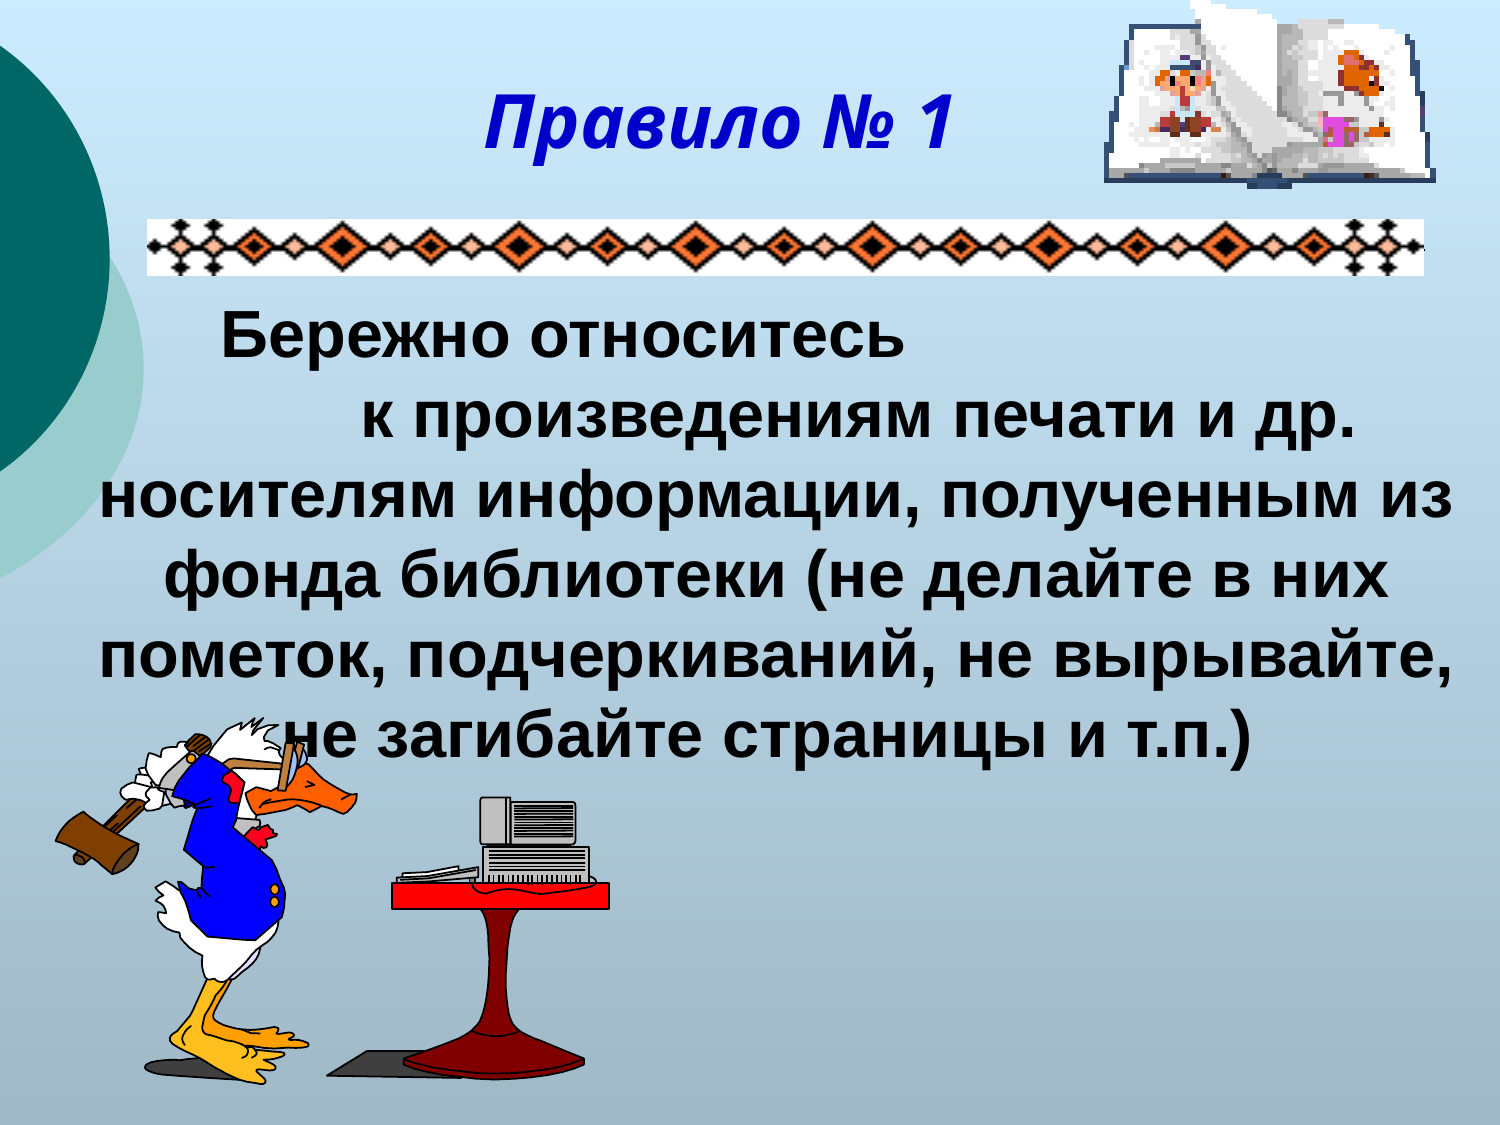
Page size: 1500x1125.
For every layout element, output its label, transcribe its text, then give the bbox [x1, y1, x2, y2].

picture [147, 219, 1424, 276]
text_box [52, 715, 614, 1088]
picture [1104, 0, 1436, 189]
text_box Правило № 1 [206, 66, 1099, 172]
text_box Бережно относитесь к произведениям печати и др. носителям информации, полученным из фонда библиотеки (не делайте в них пометок, подчеркиваний, не вырывайте, не загибайте страницы и т.п.) [53, 283, 1500, 779]
